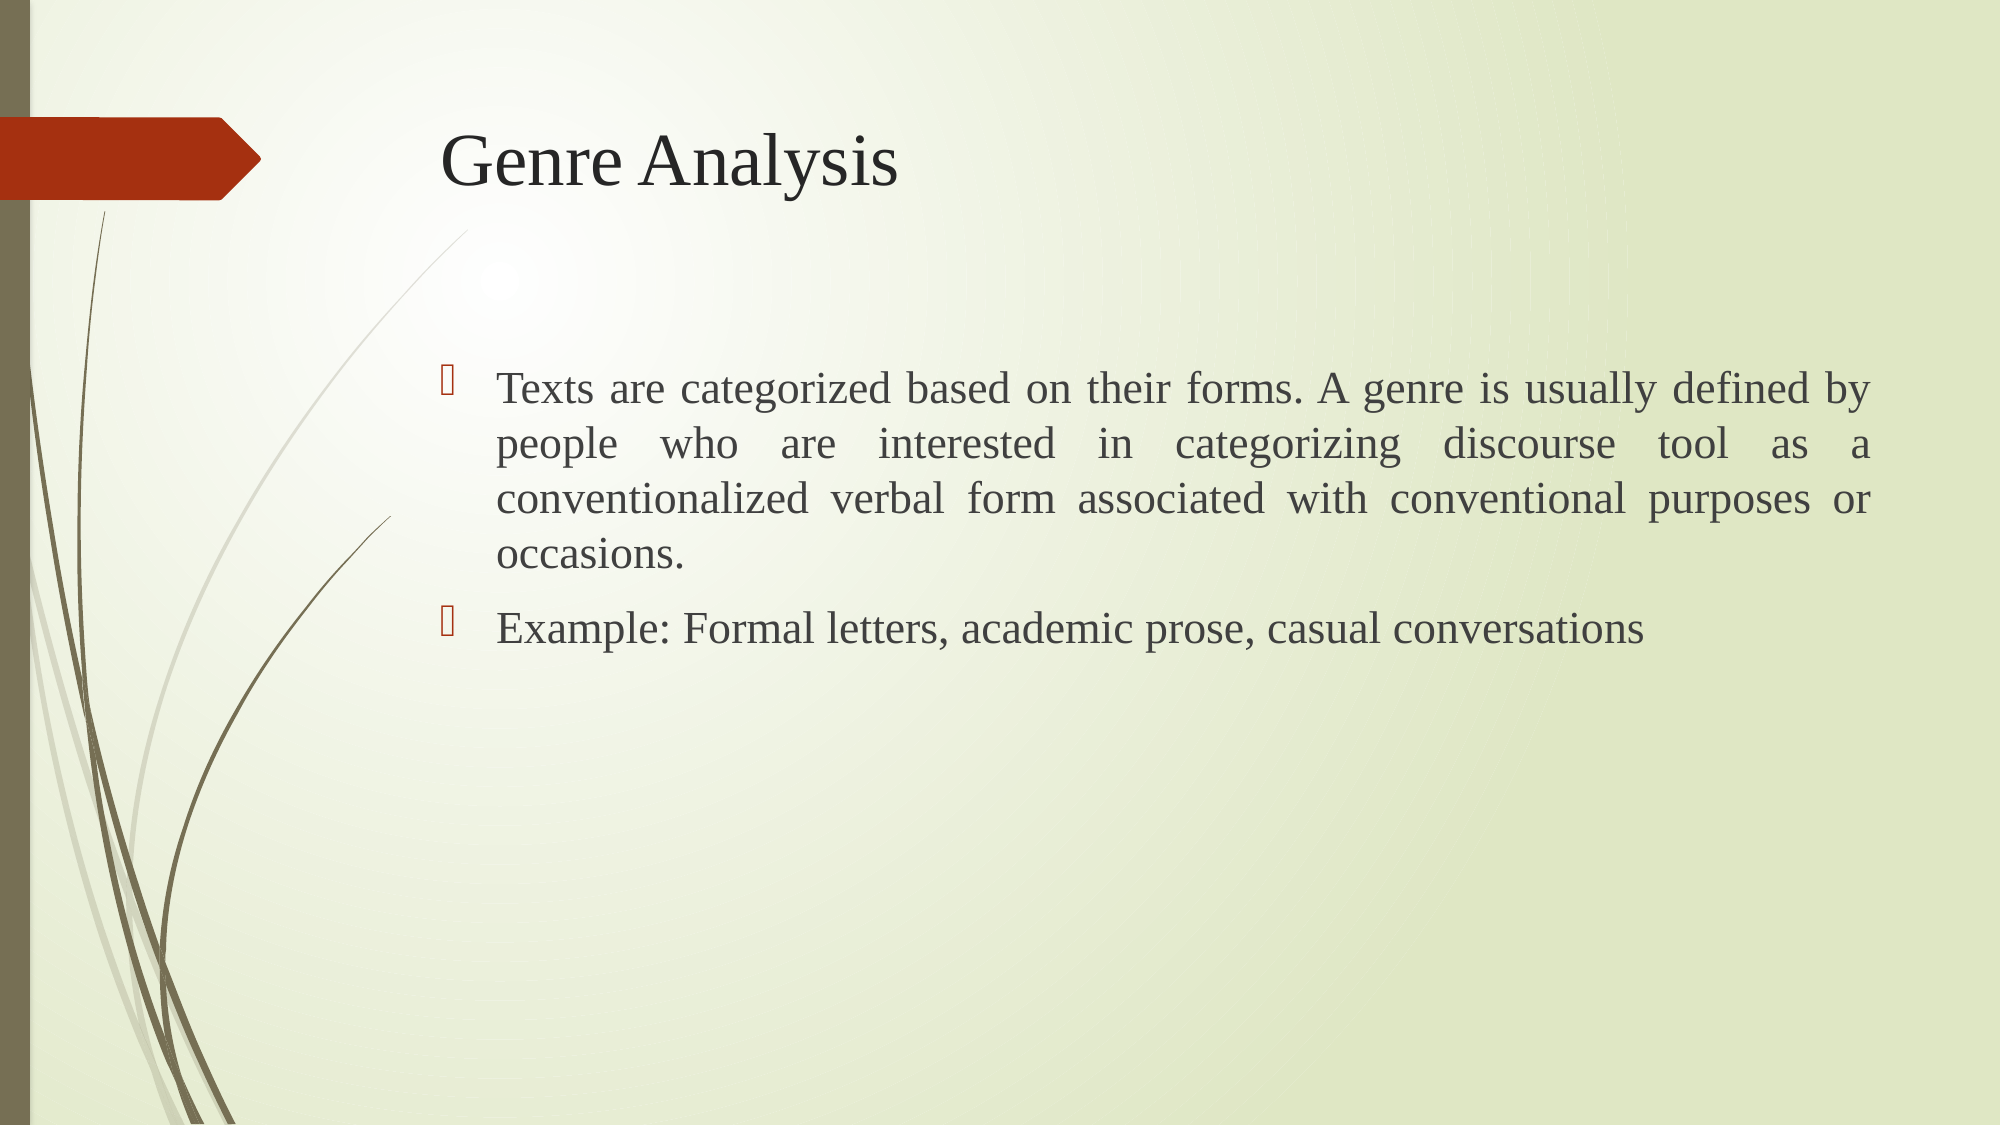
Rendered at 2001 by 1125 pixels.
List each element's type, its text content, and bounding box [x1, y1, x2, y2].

title Genre Analysis [425, 102, 1888, 313]
list Texts are categorized based on their forms. A genre is usually defined by people who are interested in categorizing discourse tool as a conventionalized verbal form associated with conventional purposes or occasions. Example: Formal letters, academic prose, casual conversations [424, 350, 1888, 970]
